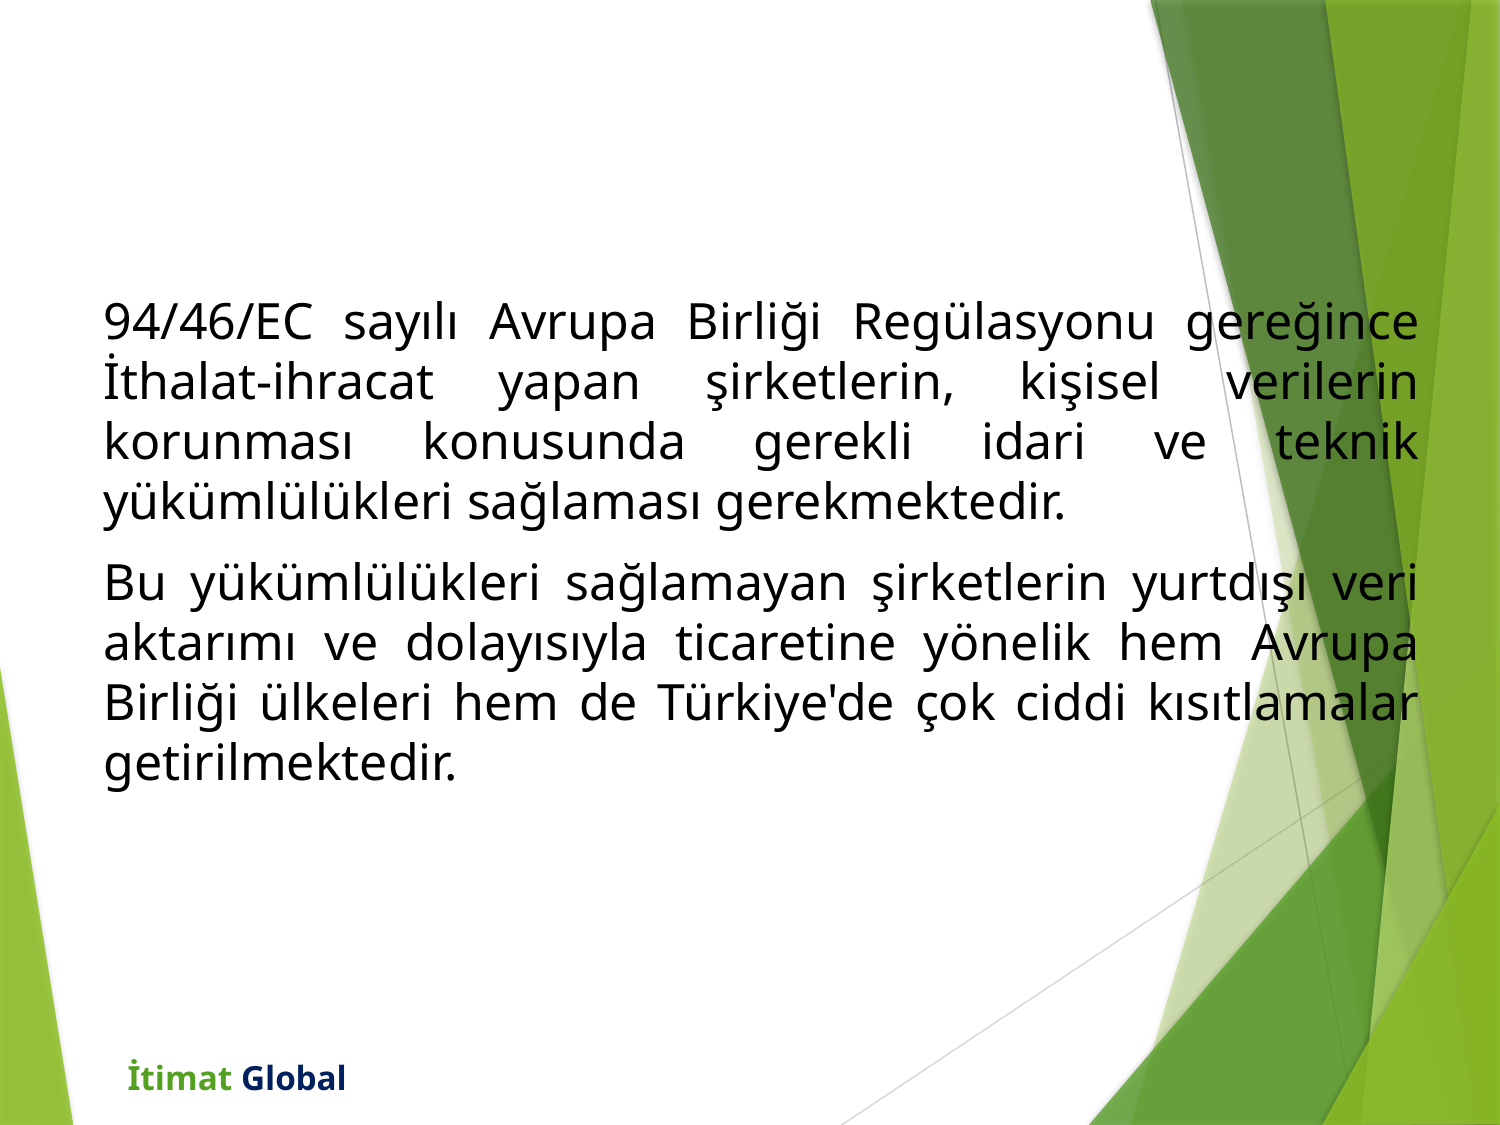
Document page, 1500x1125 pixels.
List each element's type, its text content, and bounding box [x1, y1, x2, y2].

footer İtimat Global [112, 1028, 891, 1125]
list 94/46/EC sayılı Avrupa Birliği Regülasyonu gereğince İthalat-ihracat yapan şirketlerin, kişisel verilerin korunması konusunda gerekli idari ve teknik yükümlülükleri sağlaması gerekmektedir. Bu yükümlülükleri sağlamayan şirketlerin yurtdışı veri aktarımı ve dolayısıyla ticaretine yönelik hem Avrupa Birliği ülkeleri hem de Türkiye'de çok ciddi kısıtlamalar getirilmektedir. [88, 54, 1436, 1013]
